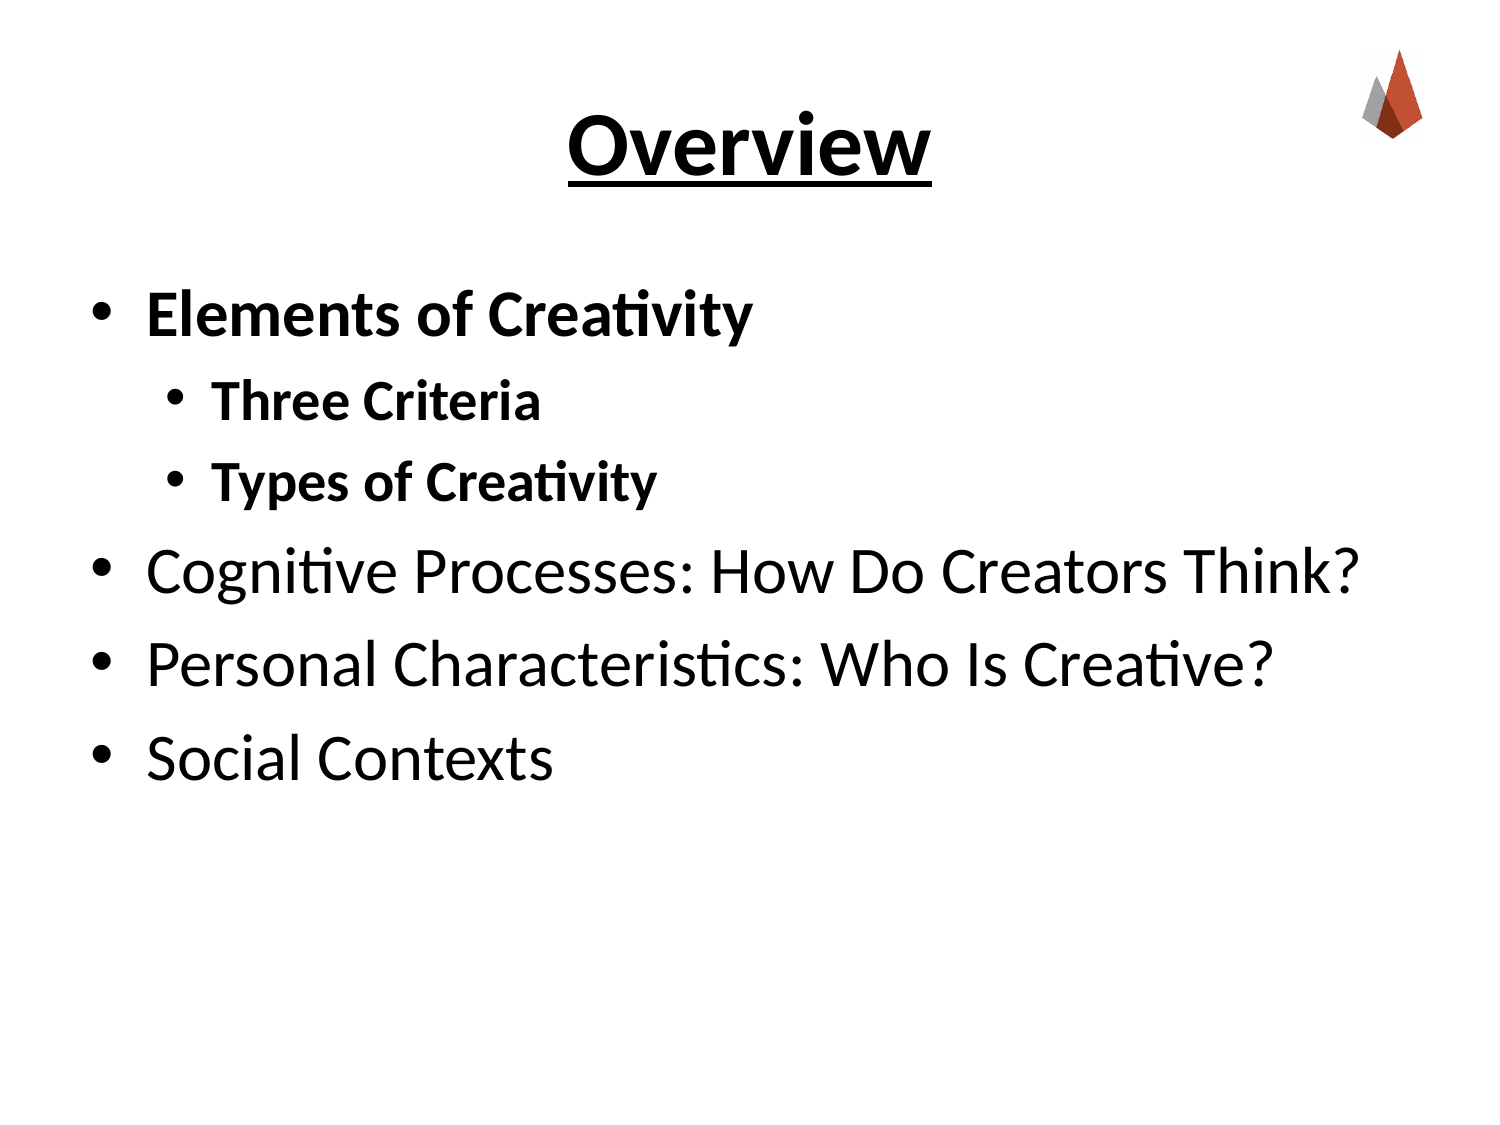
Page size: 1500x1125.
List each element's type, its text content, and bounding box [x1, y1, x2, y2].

title Overview [75, 45, 1425, 233]
list Elements of Creativity Three Criteria Types of Creativity Cognitive Processes: How Do Creators Think? Personal Characteristics: Who Is Creative? Social Contexts [75, 262, 1425, 1005]
